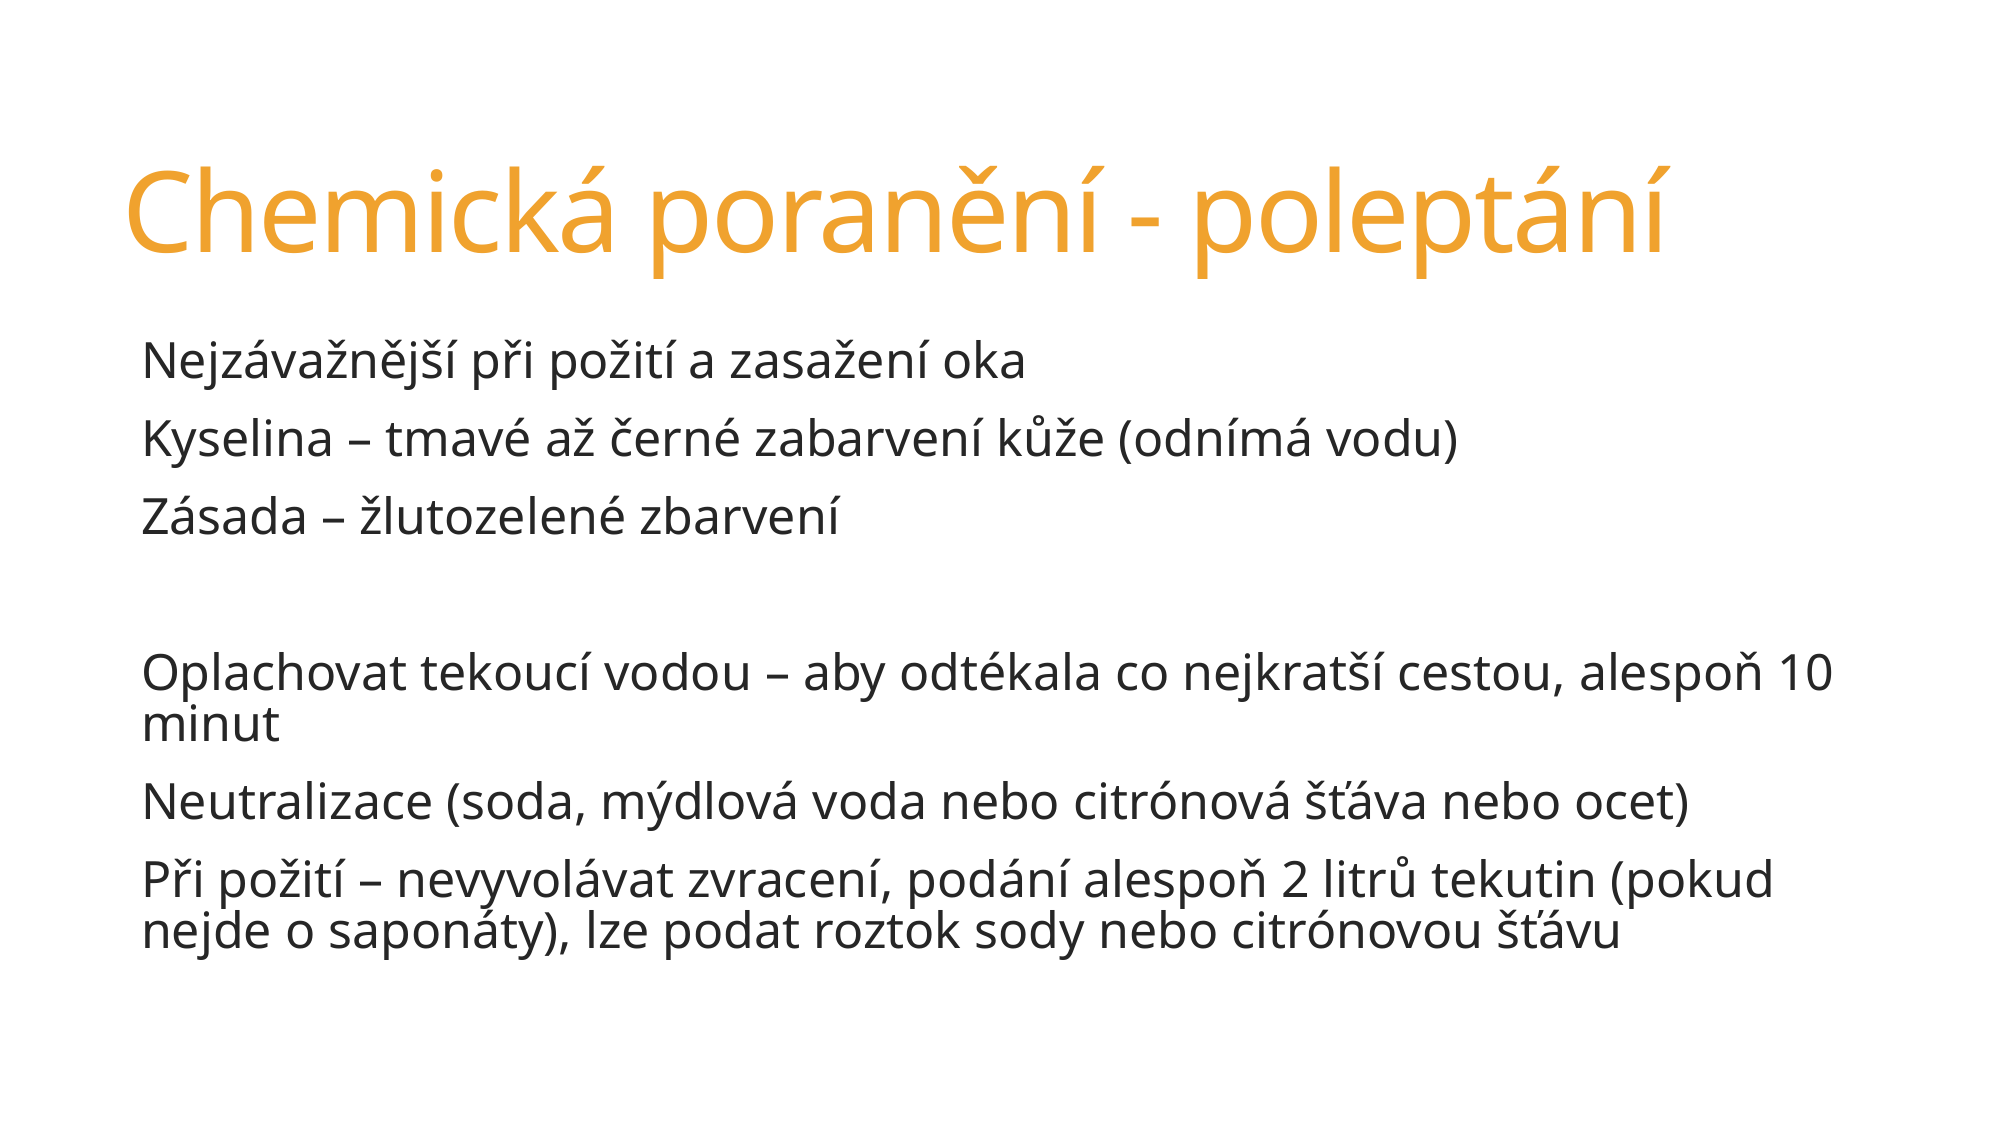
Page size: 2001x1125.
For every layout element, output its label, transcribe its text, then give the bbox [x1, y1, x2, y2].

title Chemická poranění - poleptání [107, 81, 1875, 354]
list Nejzávažnější při požití a zasažení oka Kyselina – tmavé až černé zabarvení kůže (odnímá vodu) Zásada – žlutozelené zbarvení Oplachovat tekoucí vodou – aby odtékala co nejkratší cestou, alespoň 10 minut Neutralizace (soda, mýdlová voda nebo citrónová šťáva nebo ocet) Při požití – nevyvolávat zvracení, podání alespoň 2 litrů tekutin (pokud nejde o saponáty), lze podat roztok sody nebo citrónovou šťávu [111, 329, 1876, 948]
